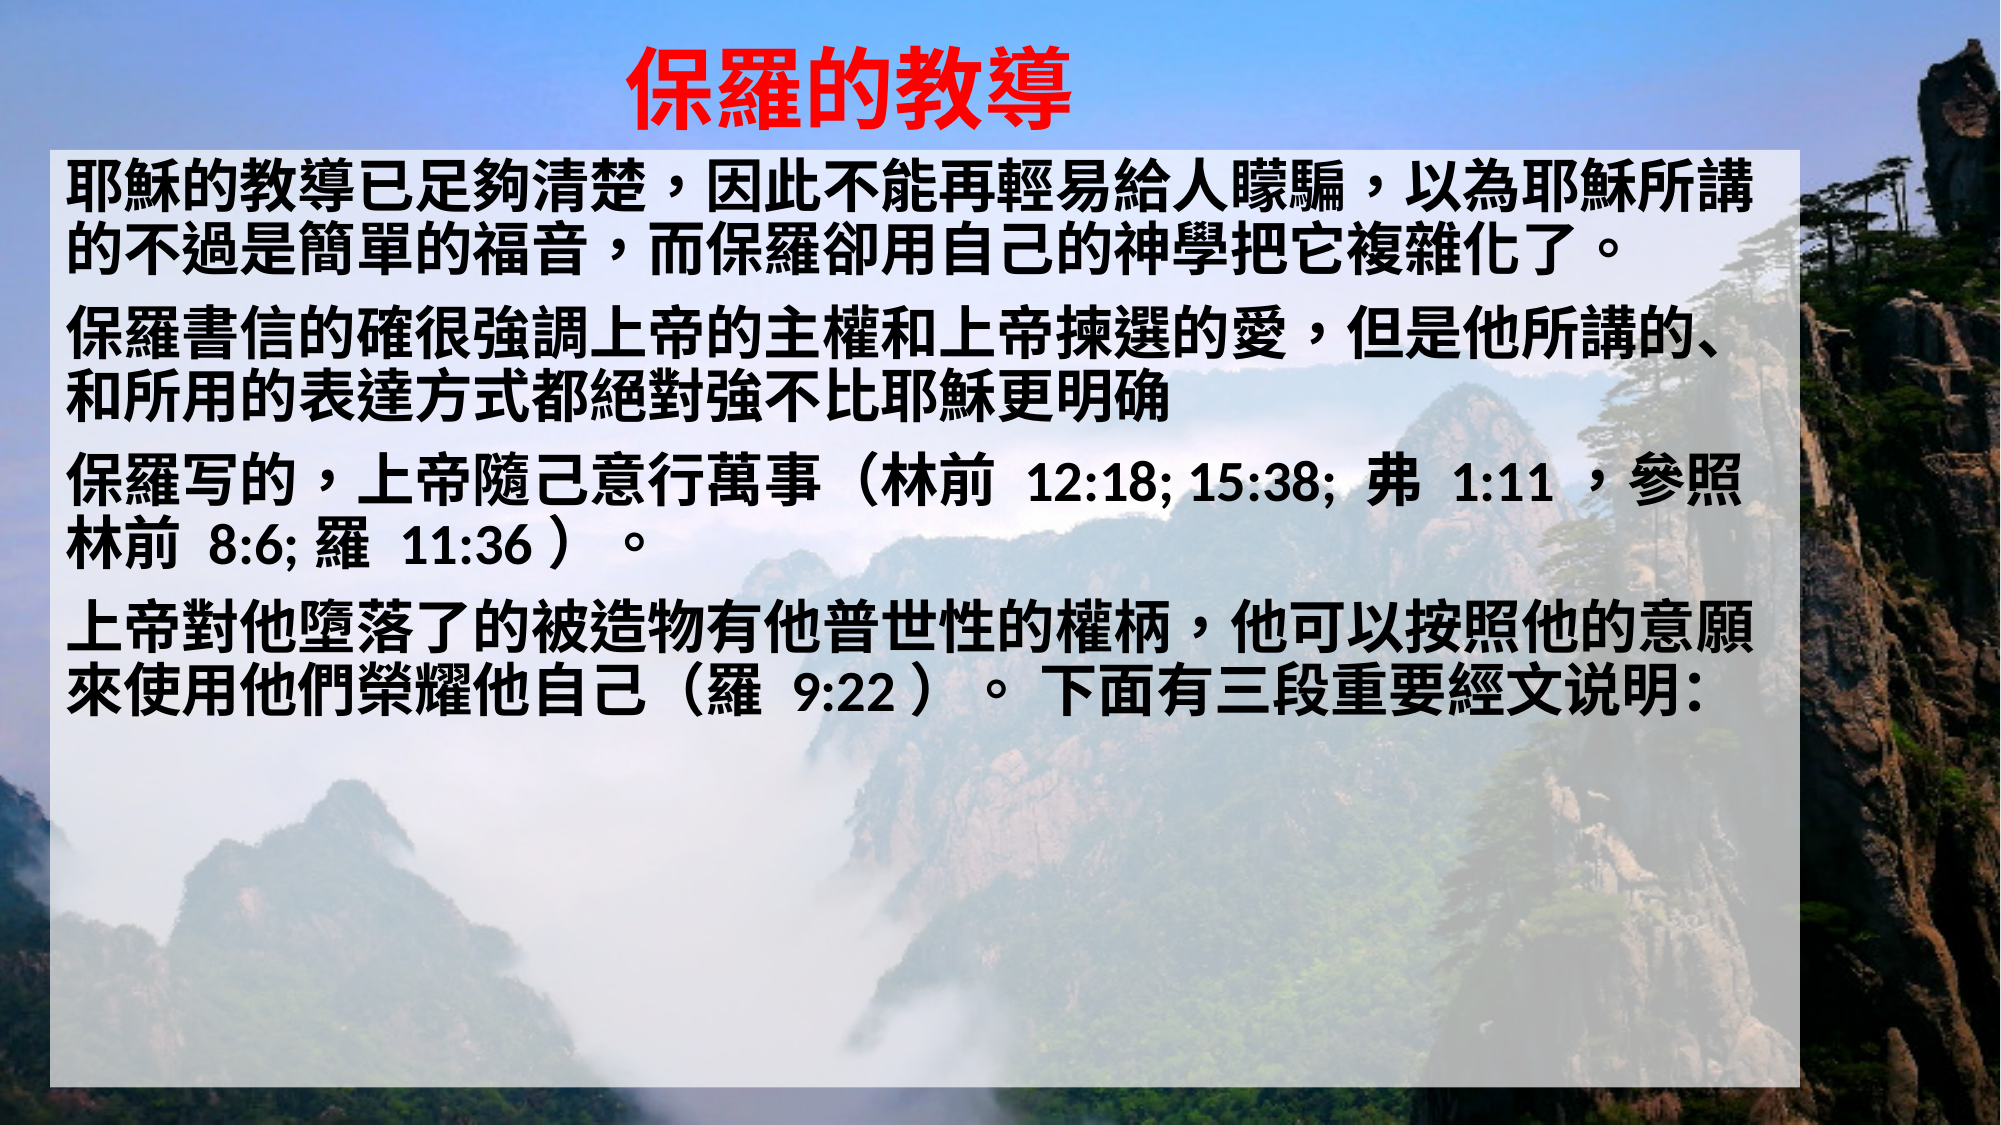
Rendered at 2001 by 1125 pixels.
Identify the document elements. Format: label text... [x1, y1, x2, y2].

title 保羅的教導 [50, 37, 1650, 149]
list 耶穌的教導已足夠清楚，因此不能再輕易給人矇騙，以為耶穌所講的不過是簡單的福音，而保羅卻用自己的神學把它複雜化了。 保羅書信的確很強調上帝的主權和上帝揀選的愛，但是他所講的、和所用的表達方式都絕對強不比耶穌更明确 保羅写的，上帝隨己意行萬事（林前 12:18; 15:38; 弗 1:11，參照林前 8:6;羅 11:36）。 上帝對他墮落了的被造物有他普世性的權柄，他可以按照他的意願來使用他們榮耀他自己（羅 9:22）。 下面有三段重要經文说明： [50, 149, 1800, 1088]
picture [0, 0, 2001, 1125]
